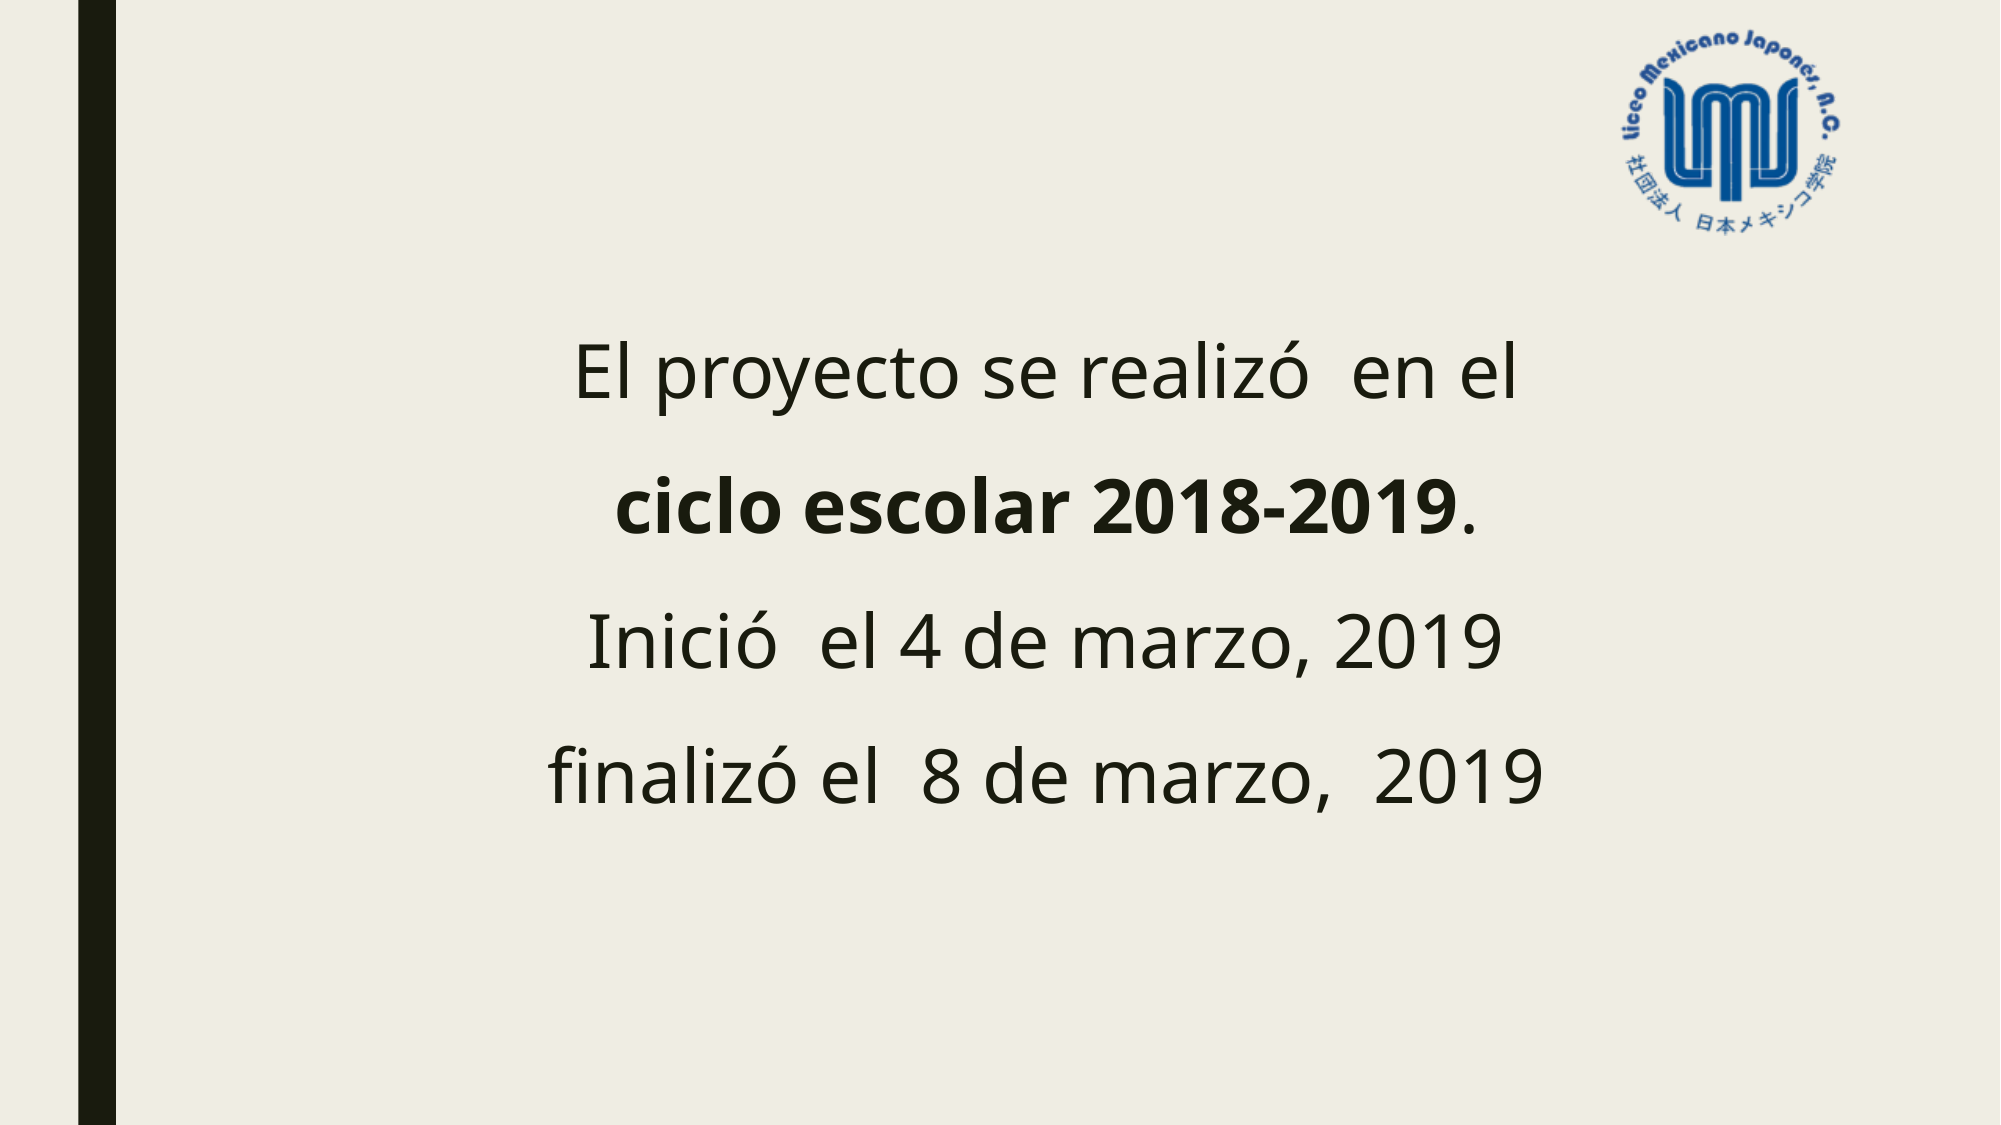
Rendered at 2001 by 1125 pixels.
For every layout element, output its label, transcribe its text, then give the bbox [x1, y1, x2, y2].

title El proyecto se realizó en el ciclo escolar 2018-2019. Inició el 4 de marzo, 2019 finalizó el 8 de marzo, 2019 [269, 270, 1845, 515]
picture [1618, 24, 1845, 236]
